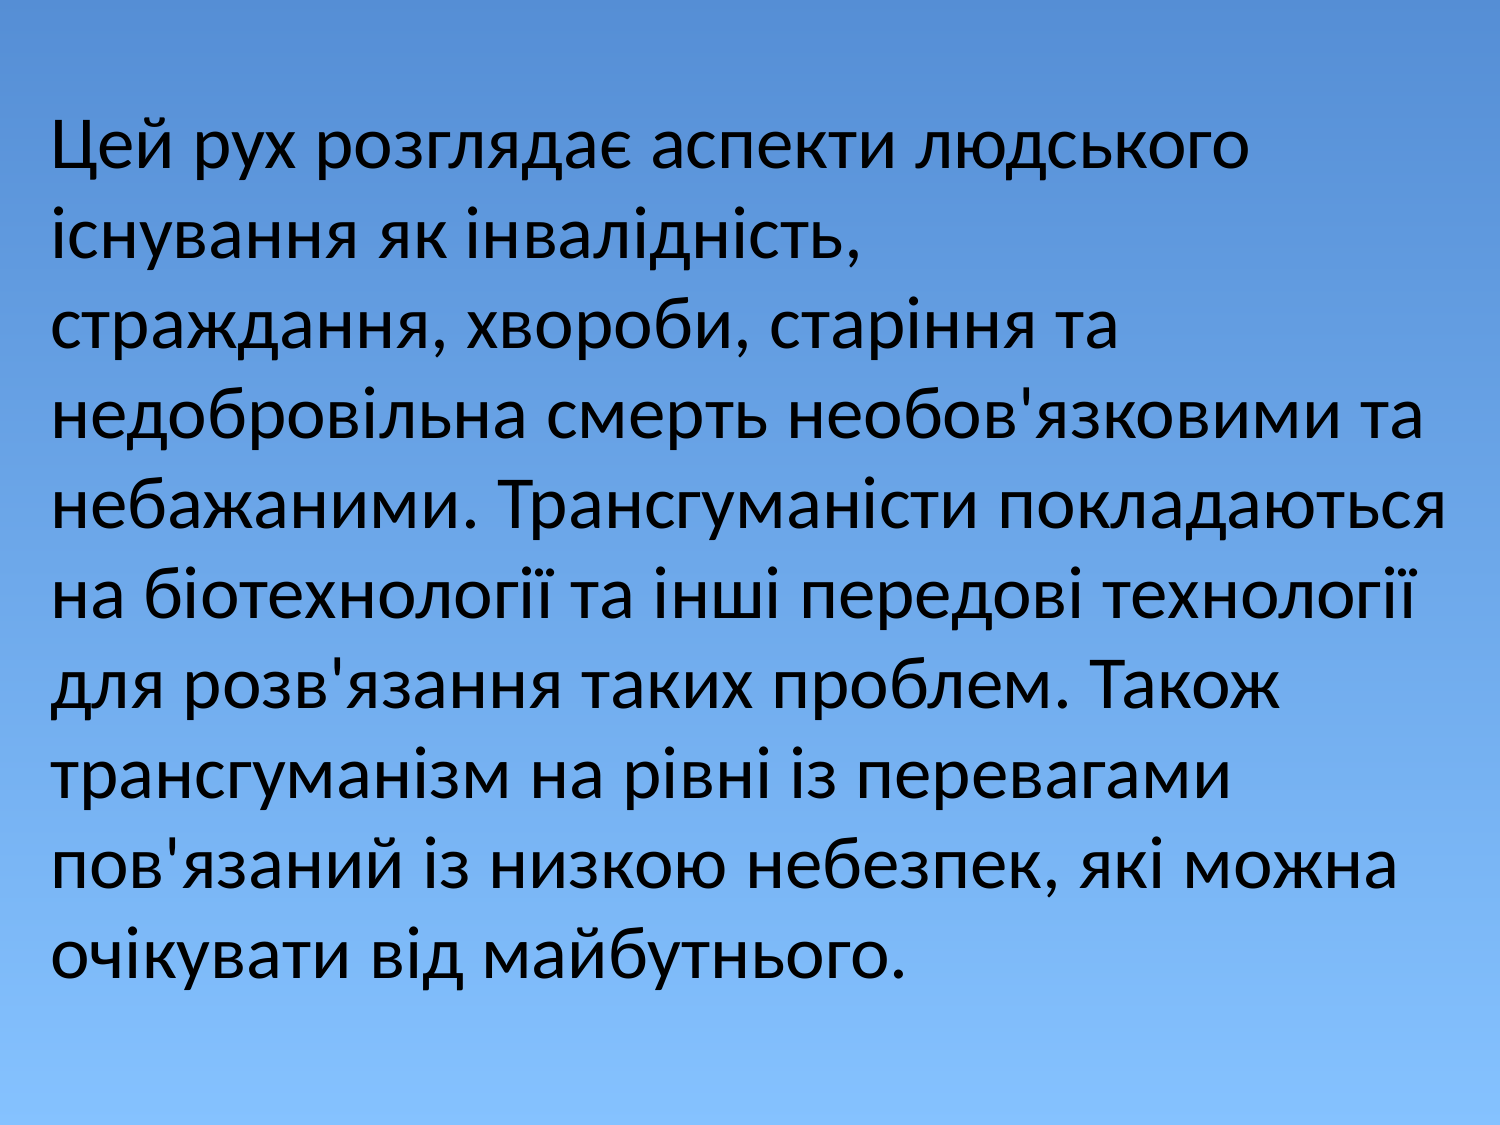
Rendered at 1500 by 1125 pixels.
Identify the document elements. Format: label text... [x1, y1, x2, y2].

title Цей рух розглядає аспекти людського існування як інвалідність, страждання, хвороби, старіння та недобровільна смерть необов'язковими та небажаними. Трансгуманісти покладаються на біотехнології та інші передові технології для розв'язання таких проблем. Також трансгуманізм на рівні із перевагами пов'язаний із низкою небезпек, які можна очікувати від майбутнього. [35, 45, 1500, 1043]
